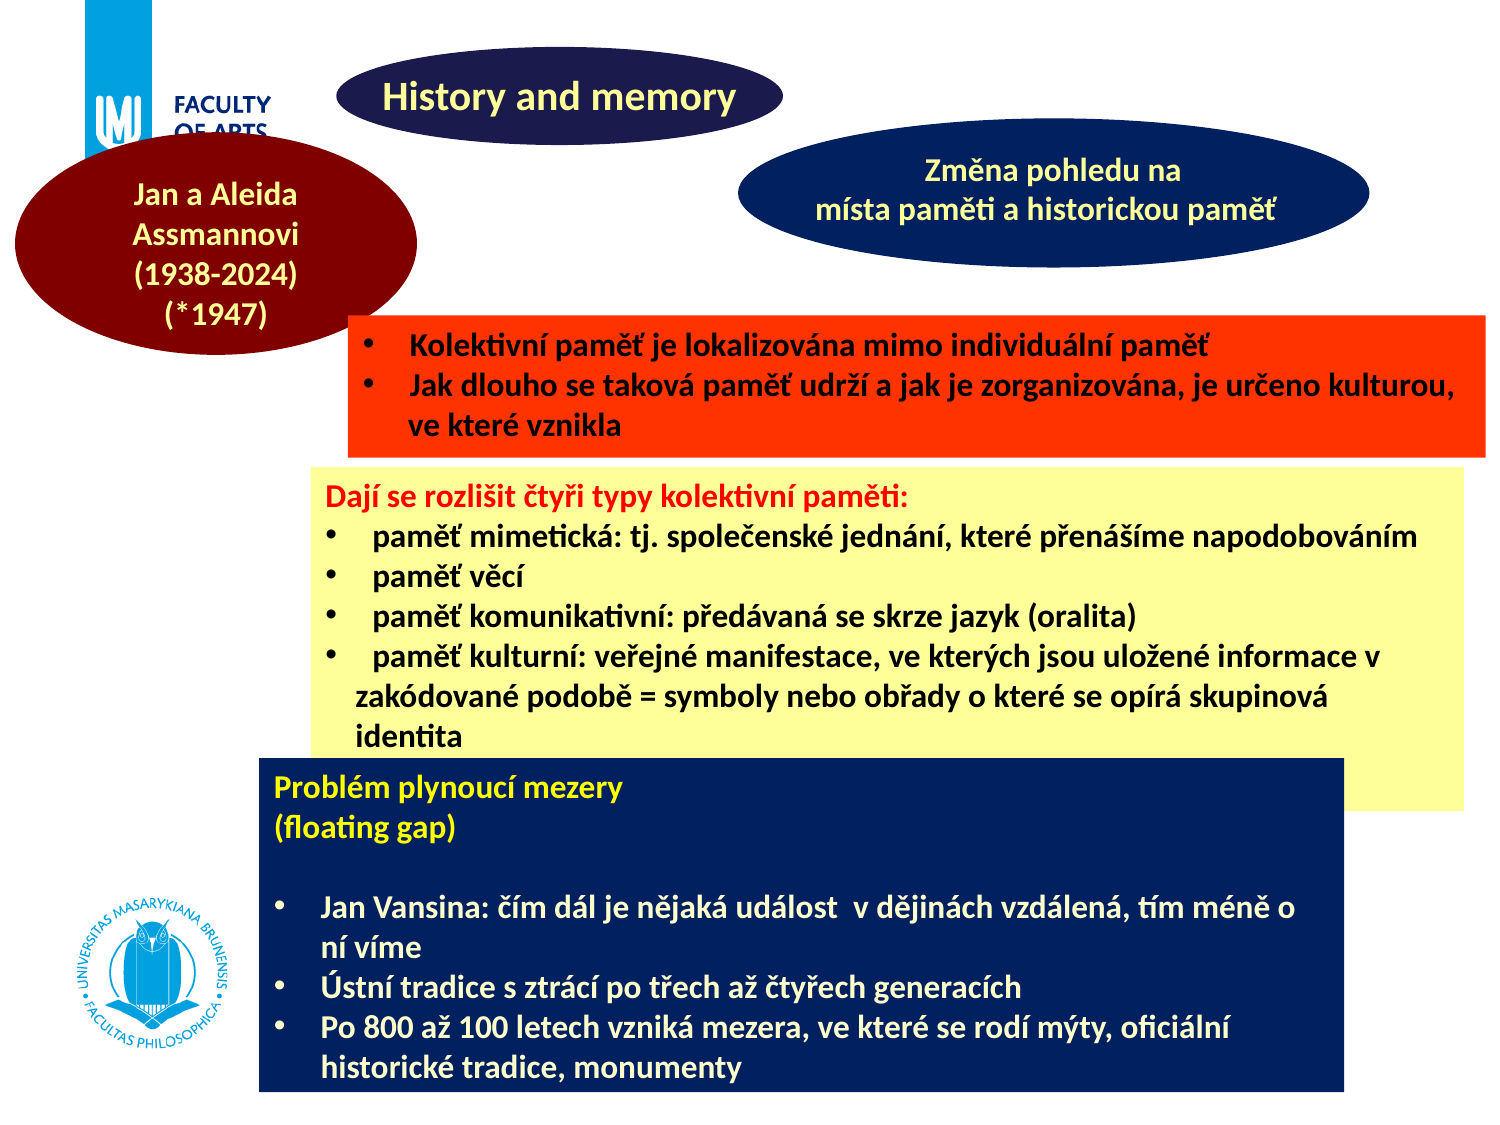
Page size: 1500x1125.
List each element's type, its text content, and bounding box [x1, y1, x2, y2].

text_box Problém plynoucí mezery (floating gap) Jan Vansina: čím dál je nějaká událost v dějinách vzdálená, tím méně o ní víme Ústní tradice s ztrácí po třech až čtyřech generacích Po 800 až 100 letech vzniká mezera, ve které se rodí mýty, oficiální historické tradice, monumenty [259, 758, 1345, 1093]
text_box Dají se rozlišit čtyři typy kolektivní paměti: paměť mimetická: tj. společenské jednání, které přenášíme napodobováním paměť věcí paměť komunikativní: předávaná se skrze jazyk (oralita) paměť kulturní: veřejné manifestace, ve kterých jsou uložené informace v zakódované podobě = symboly nebo obřady o které se opírá skupinová identita [310, 466, 1464, 812]
text_box History and memory [336, 46, 784, 146]
picture [97, 96, 140, 149]
picture [0, 0, 1500, 1125]
text_box Kolektivní paměť je lokalizována mimo individuální paměť Jak dlouho se taková paměť udrží a jak je zorganizována, je určeno kulturou, ve které vznikla [347, 315, 1486, 458]
text_box Změna pohledu na místa paměti a historickou paměť [738, 118, 1370, 268]
text_box Jan a Aleida Assmannovi (1938-2024) (*1947) [15, 132, 417, 355]
